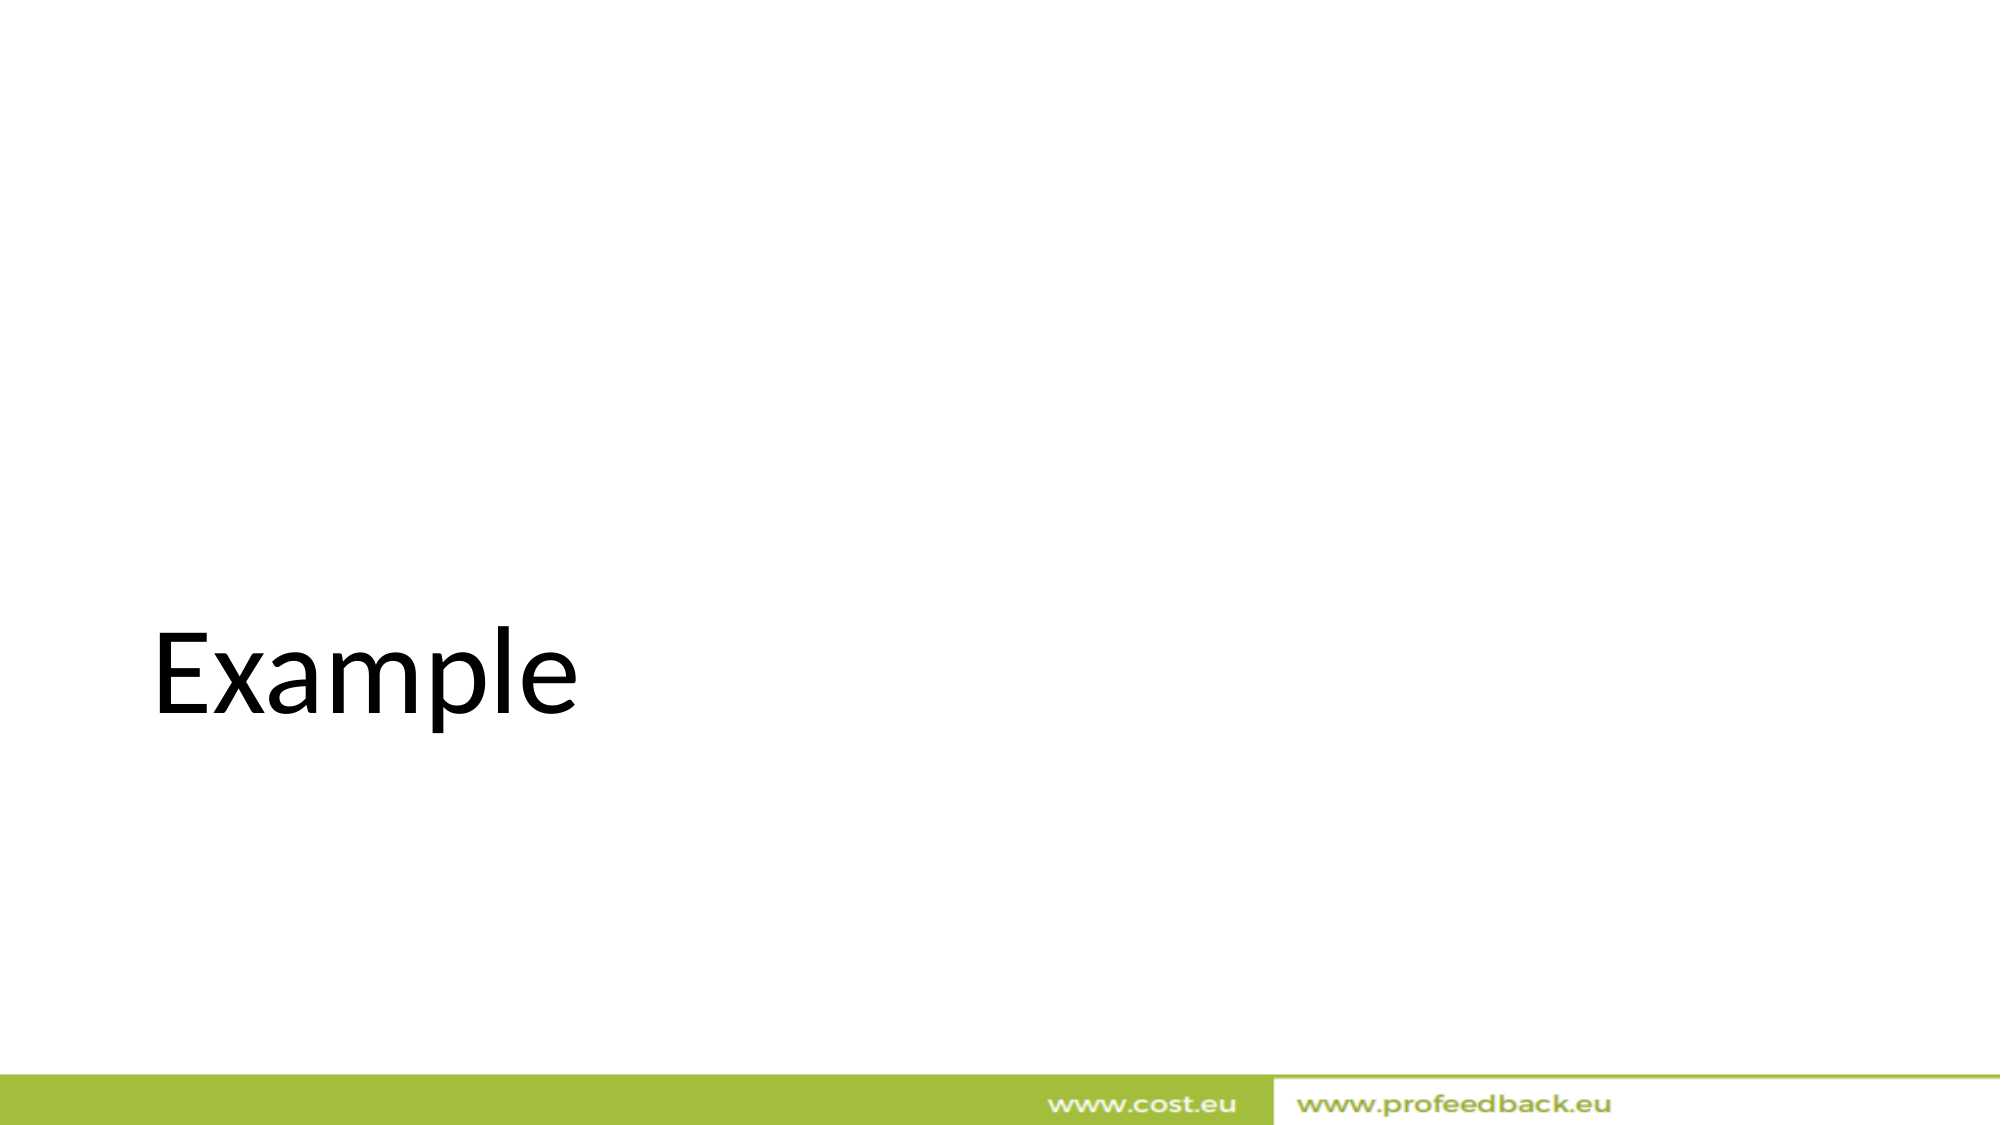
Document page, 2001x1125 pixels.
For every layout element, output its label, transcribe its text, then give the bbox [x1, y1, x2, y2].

title Example [136, 280, 1862, 749]
picture [0, 971, 2000, 1125]
